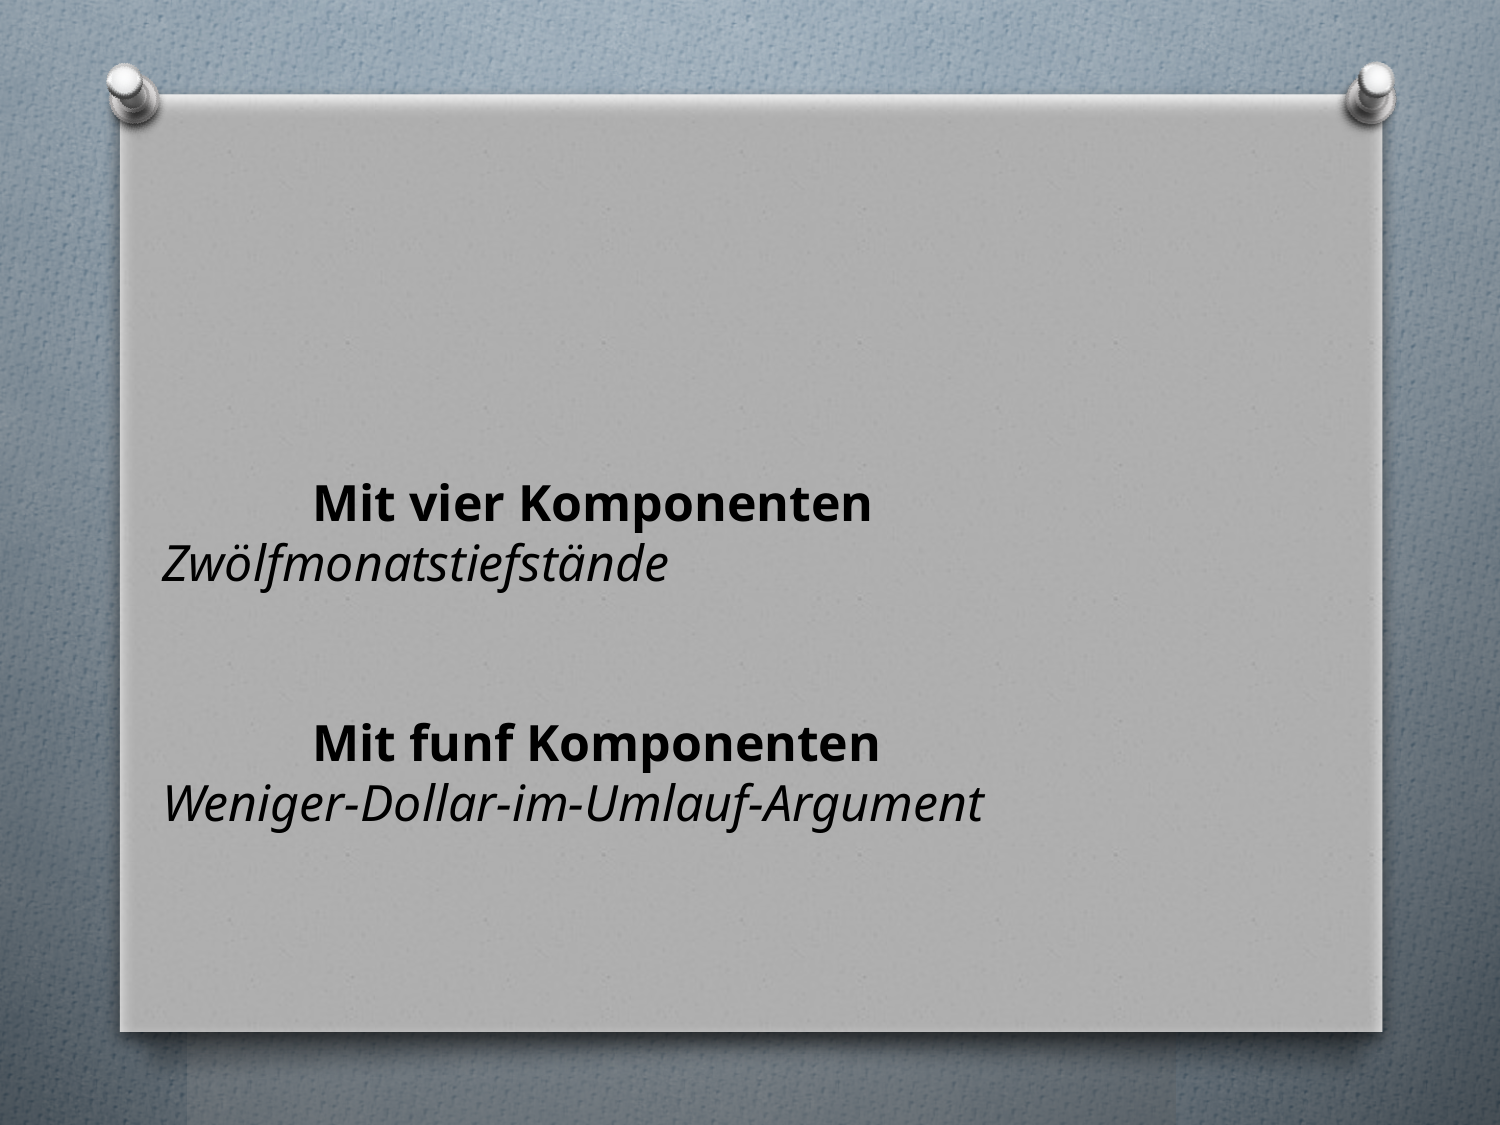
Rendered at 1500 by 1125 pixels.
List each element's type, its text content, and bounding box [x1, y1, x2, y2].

text_box Mit vier Komponenten Zwölfmonatstiefstände Mit funf Komponenten Weniger-Dollar-im-Umlauf-Argument [147, 463, 1353, 839]
picture [1317, 35, 1439, 156]
picture [75, 29, 198, 153]
